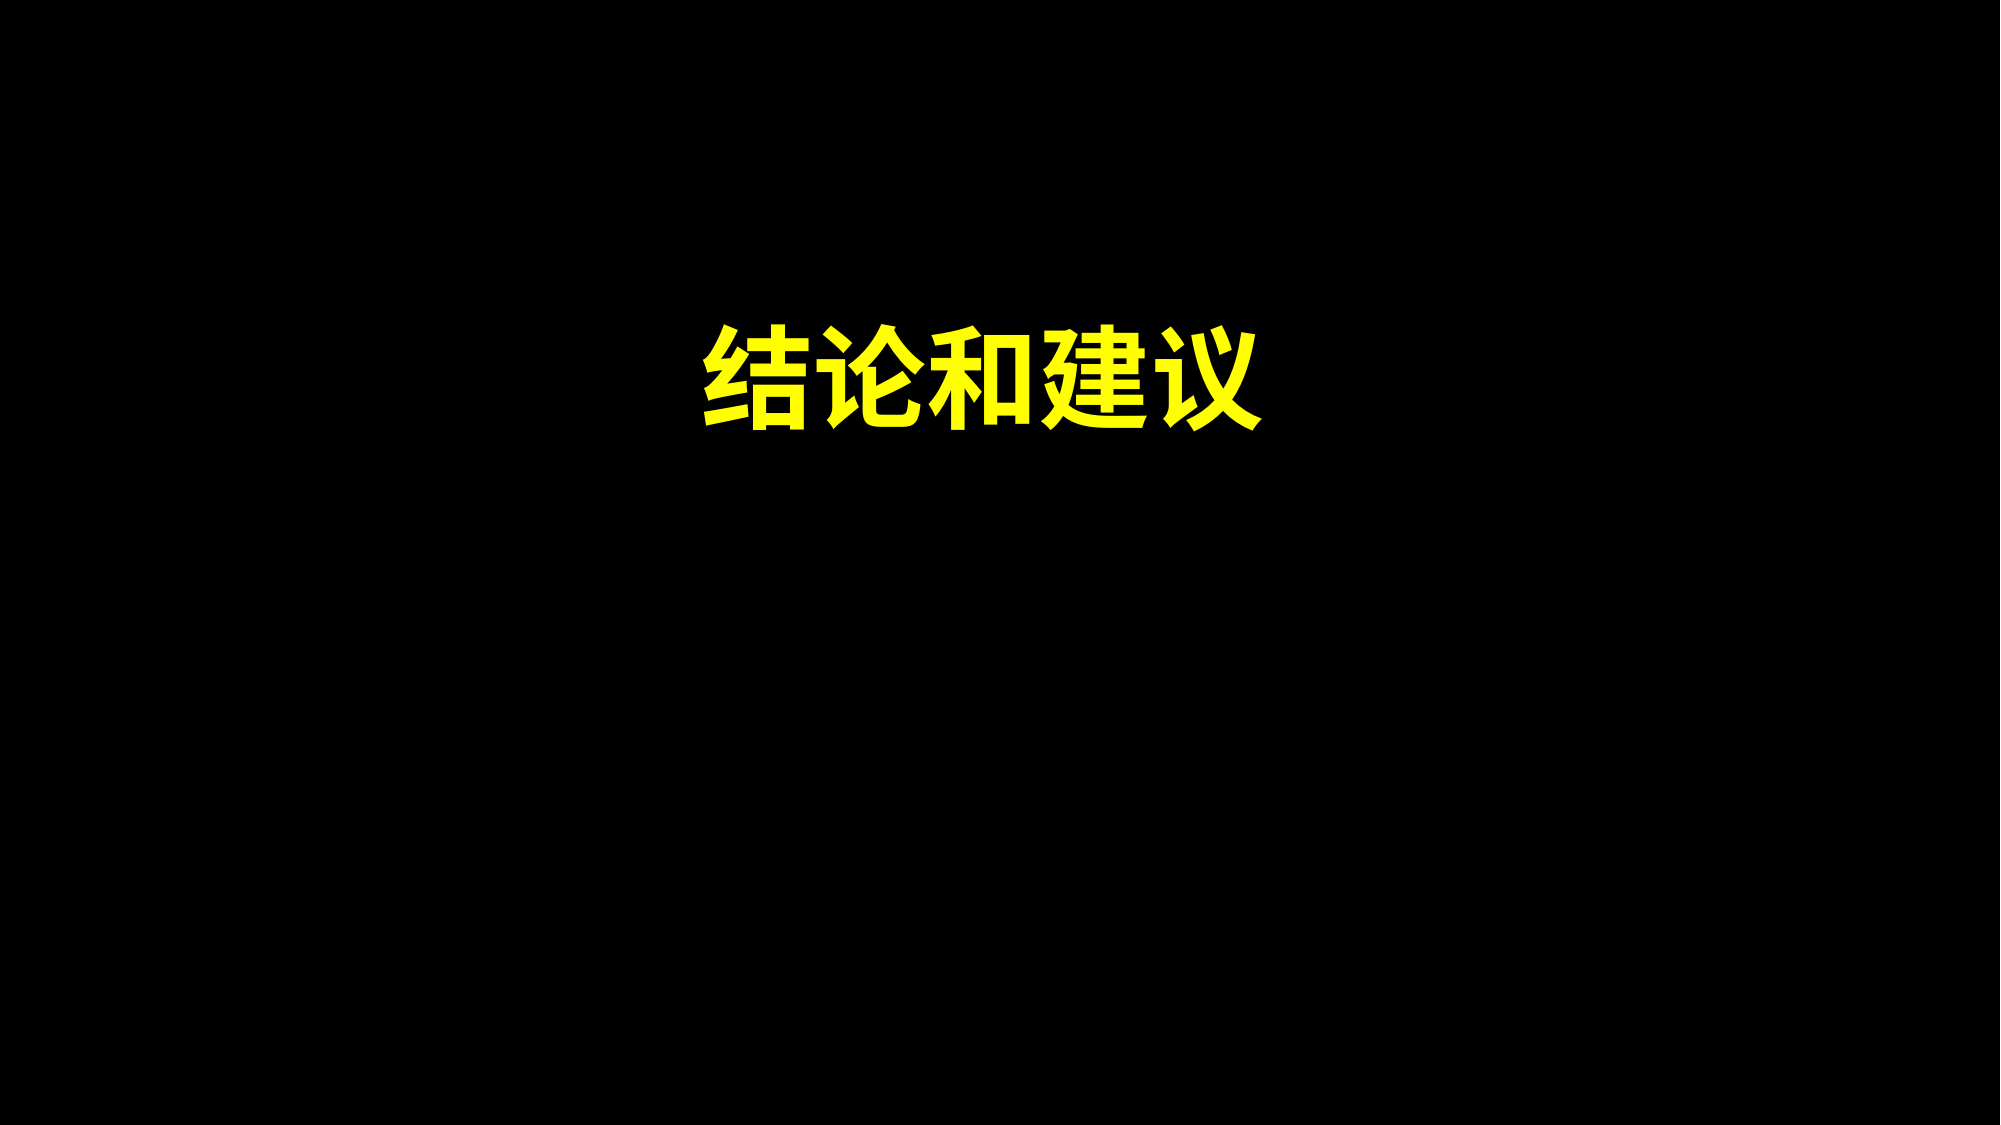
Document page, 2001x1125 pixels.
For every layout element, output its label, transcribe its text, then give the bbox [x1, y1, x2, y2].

title 结论和建议 [232, 61, 1733, 453]
